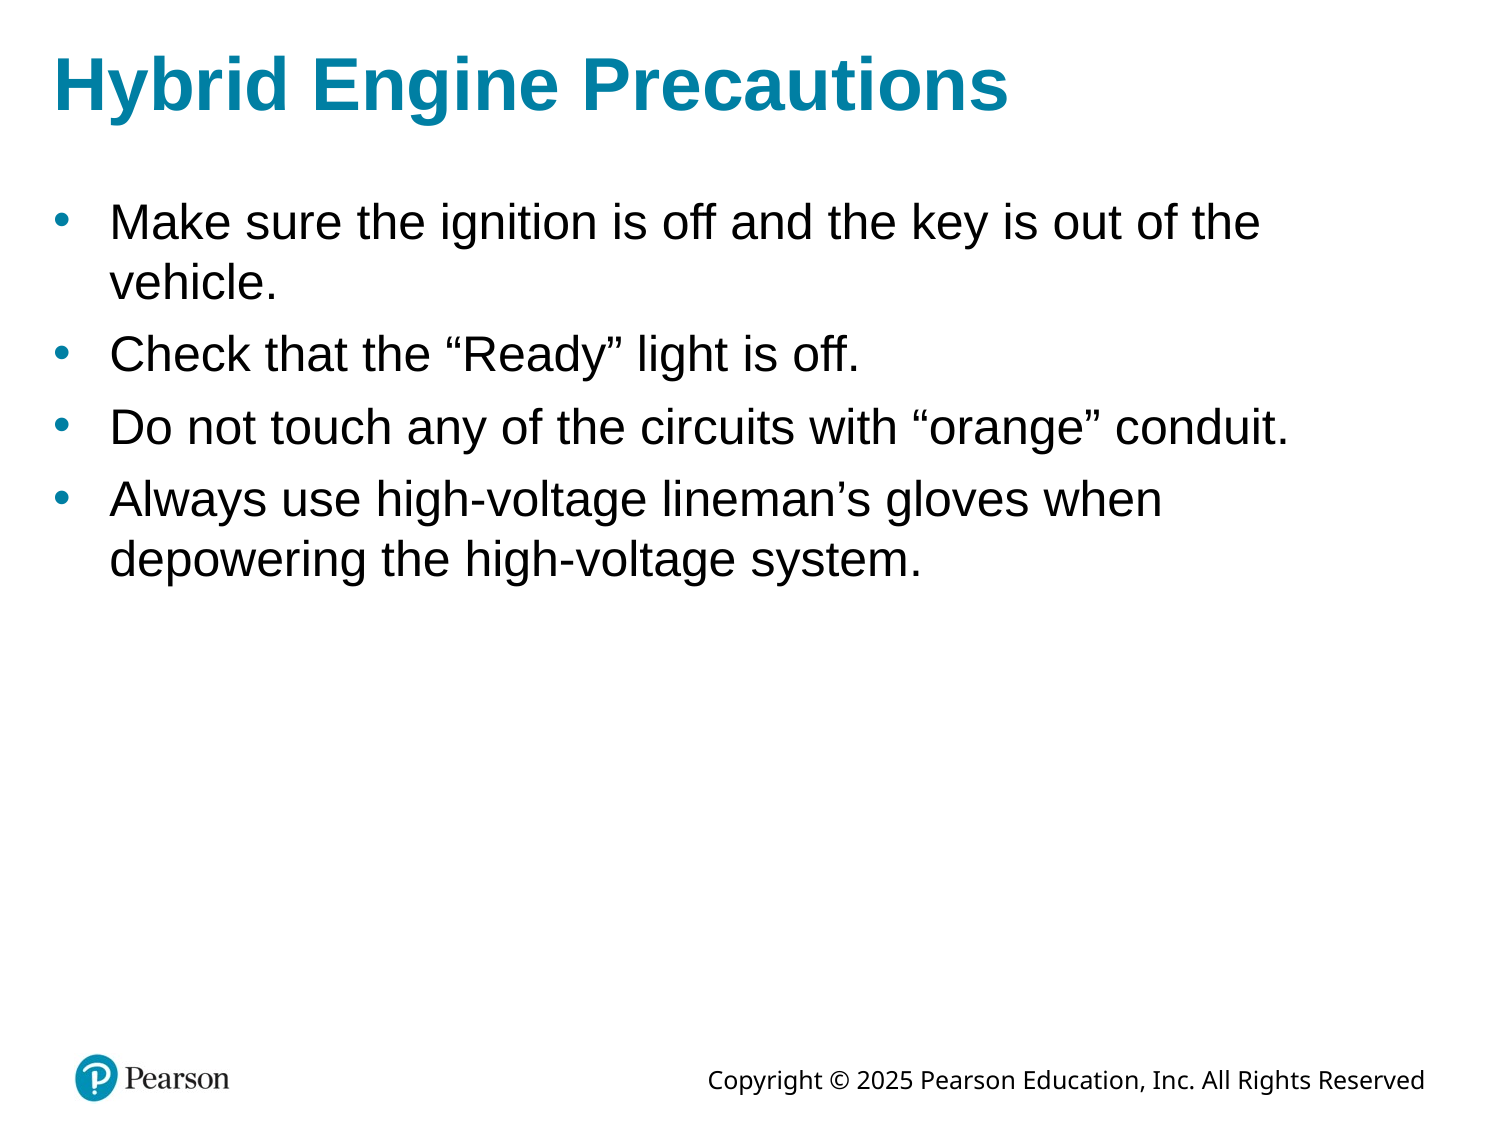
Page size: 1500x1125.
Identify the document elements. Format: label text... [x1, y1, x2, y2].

list Make sure the ignition is off and the key is out of the vehicle. Check that the “Ready” light is off. Do not touch any of the circuits with “orange” conduit. Always use high-voltage lineman’s gloves when depowering the high-voltage system. [53, 66, 1417, 710]
title Hybrid Engine Precautions [53, 0, 1425, 177]
picture [74, 1053, 230, 1104]
